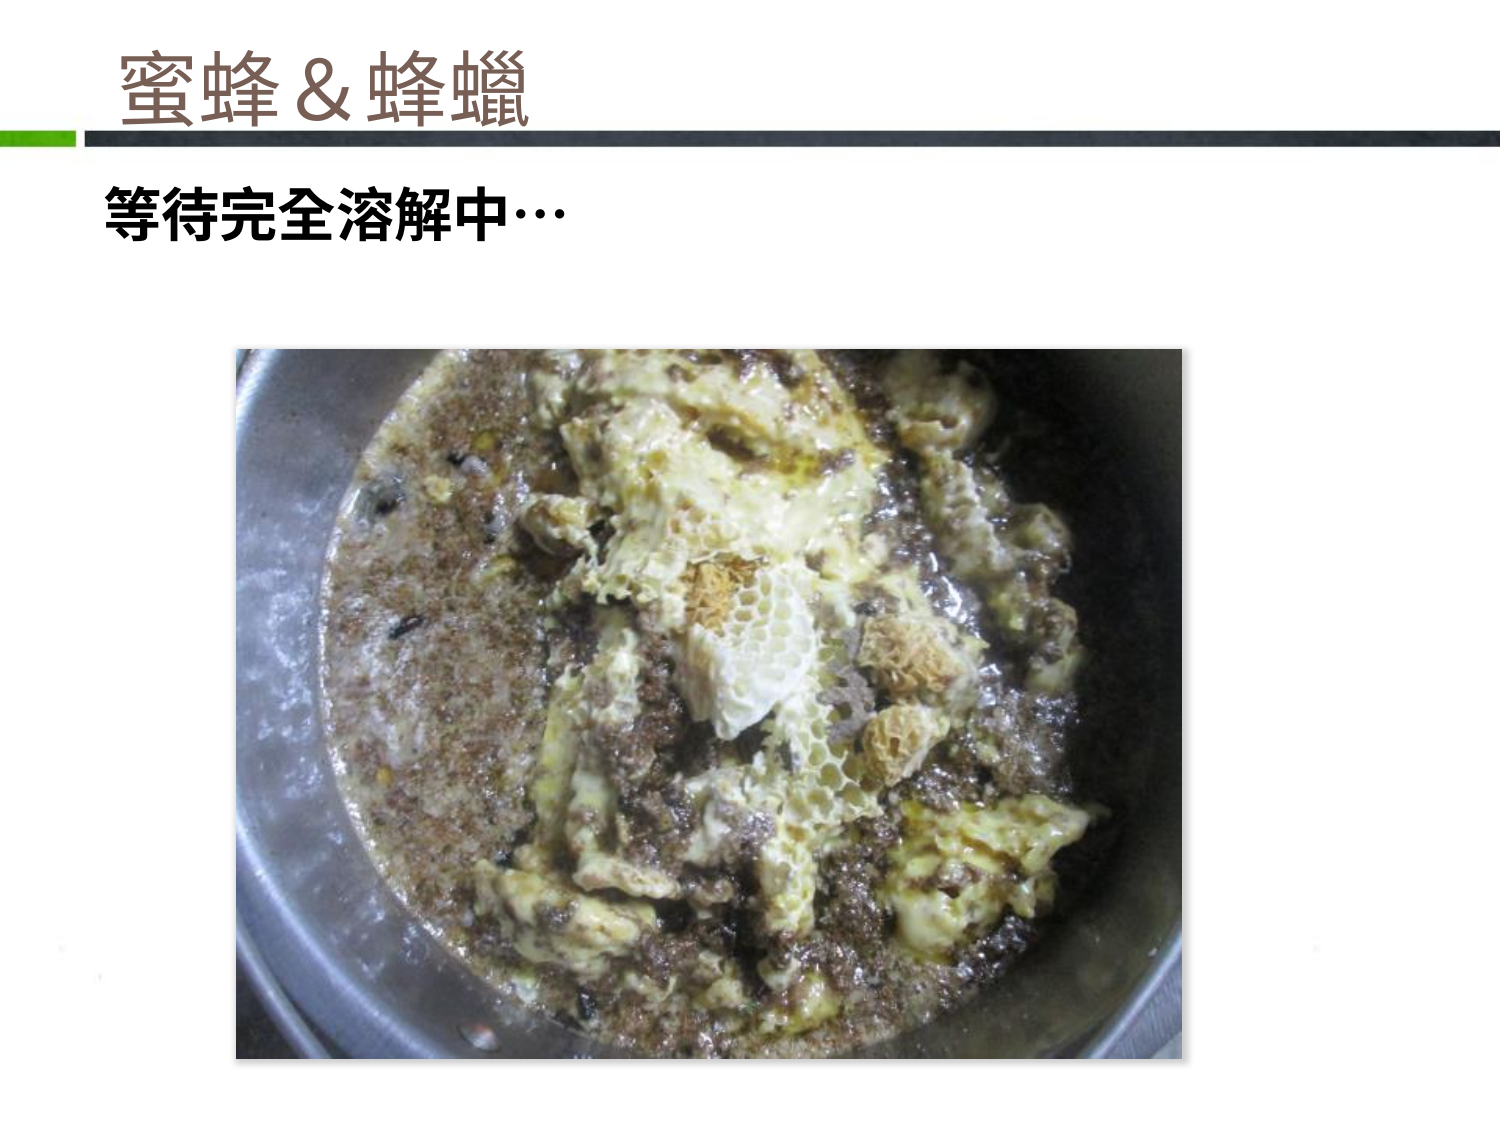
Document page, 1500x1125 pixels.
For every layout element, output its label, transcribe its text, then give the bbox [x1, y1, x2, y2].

text_box 等待完全溶解中… [88, 160, 1329, 453]
title 蜜蜂＆蜂蠟 [100, 37, 904, 138]
picture [0, 0, 1500, 1125]
